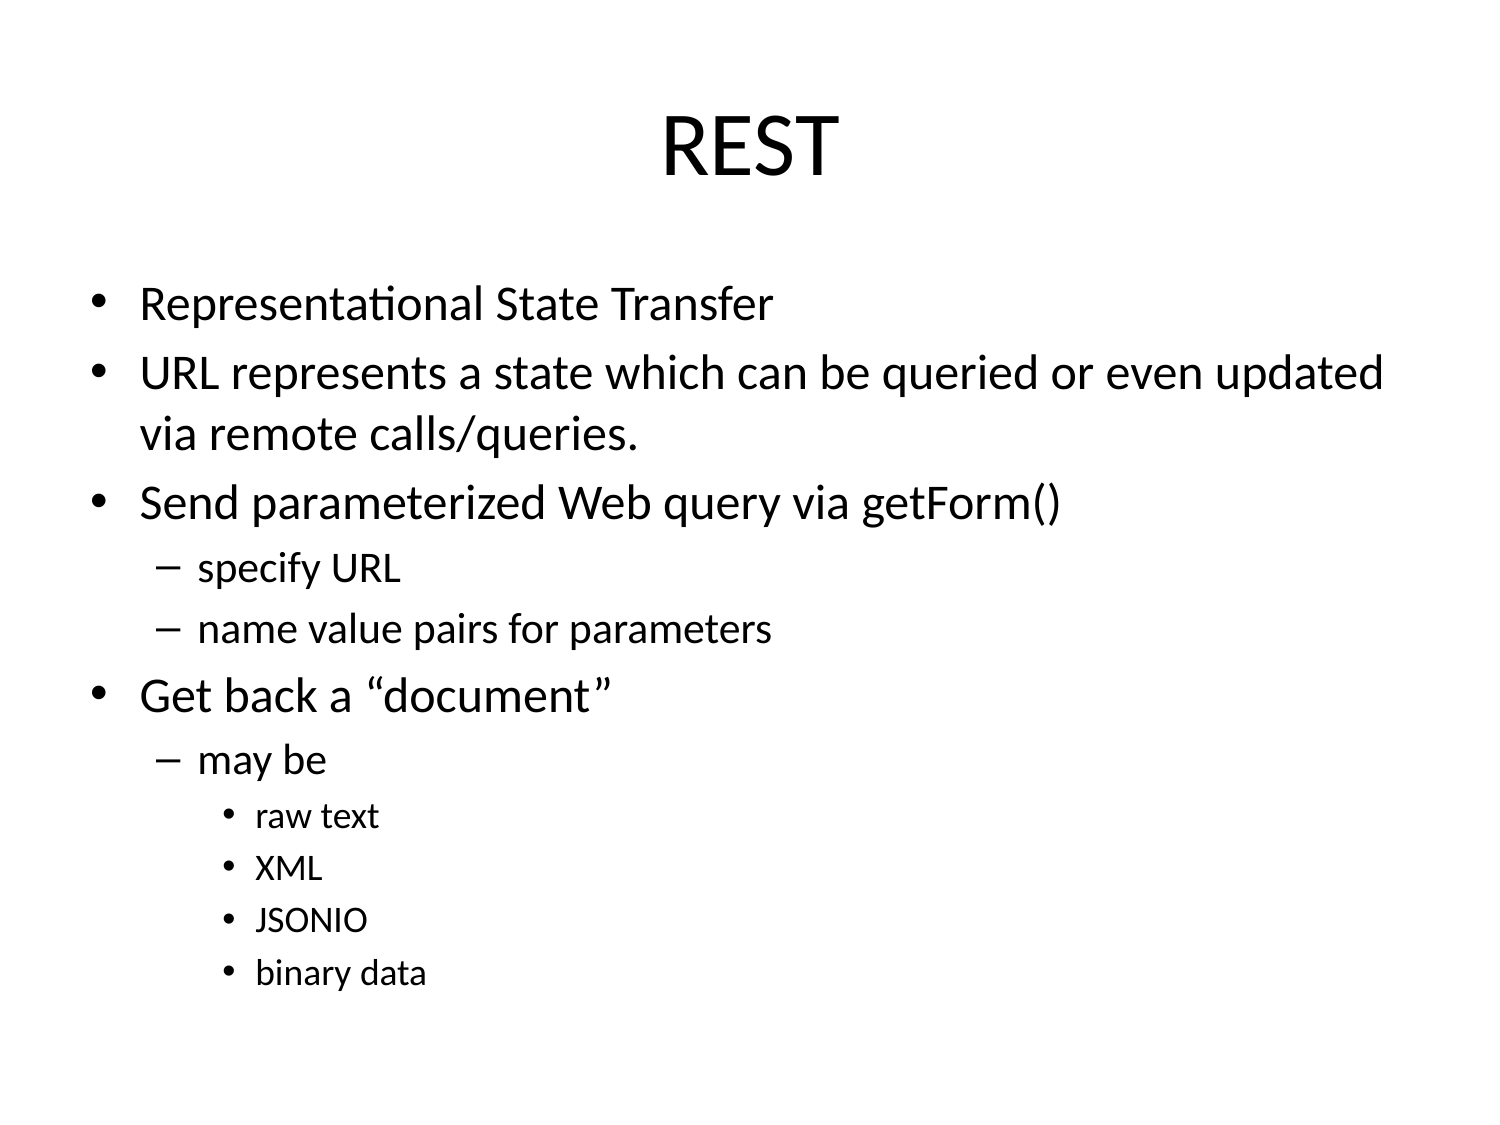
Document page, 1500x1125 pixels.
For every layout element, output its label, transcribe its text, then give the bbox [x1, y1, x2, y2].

title REST [75, 45, 1425, 233]
list Representational State Transfer URL represents a state which can be queried or even updated via remote calls/queries. Send parameterized Web query via getForm() specify URL name value pairs for parameters Get back a “document” may be raw text XML JSONIO binary data [75, 262, 1425, 1005]
